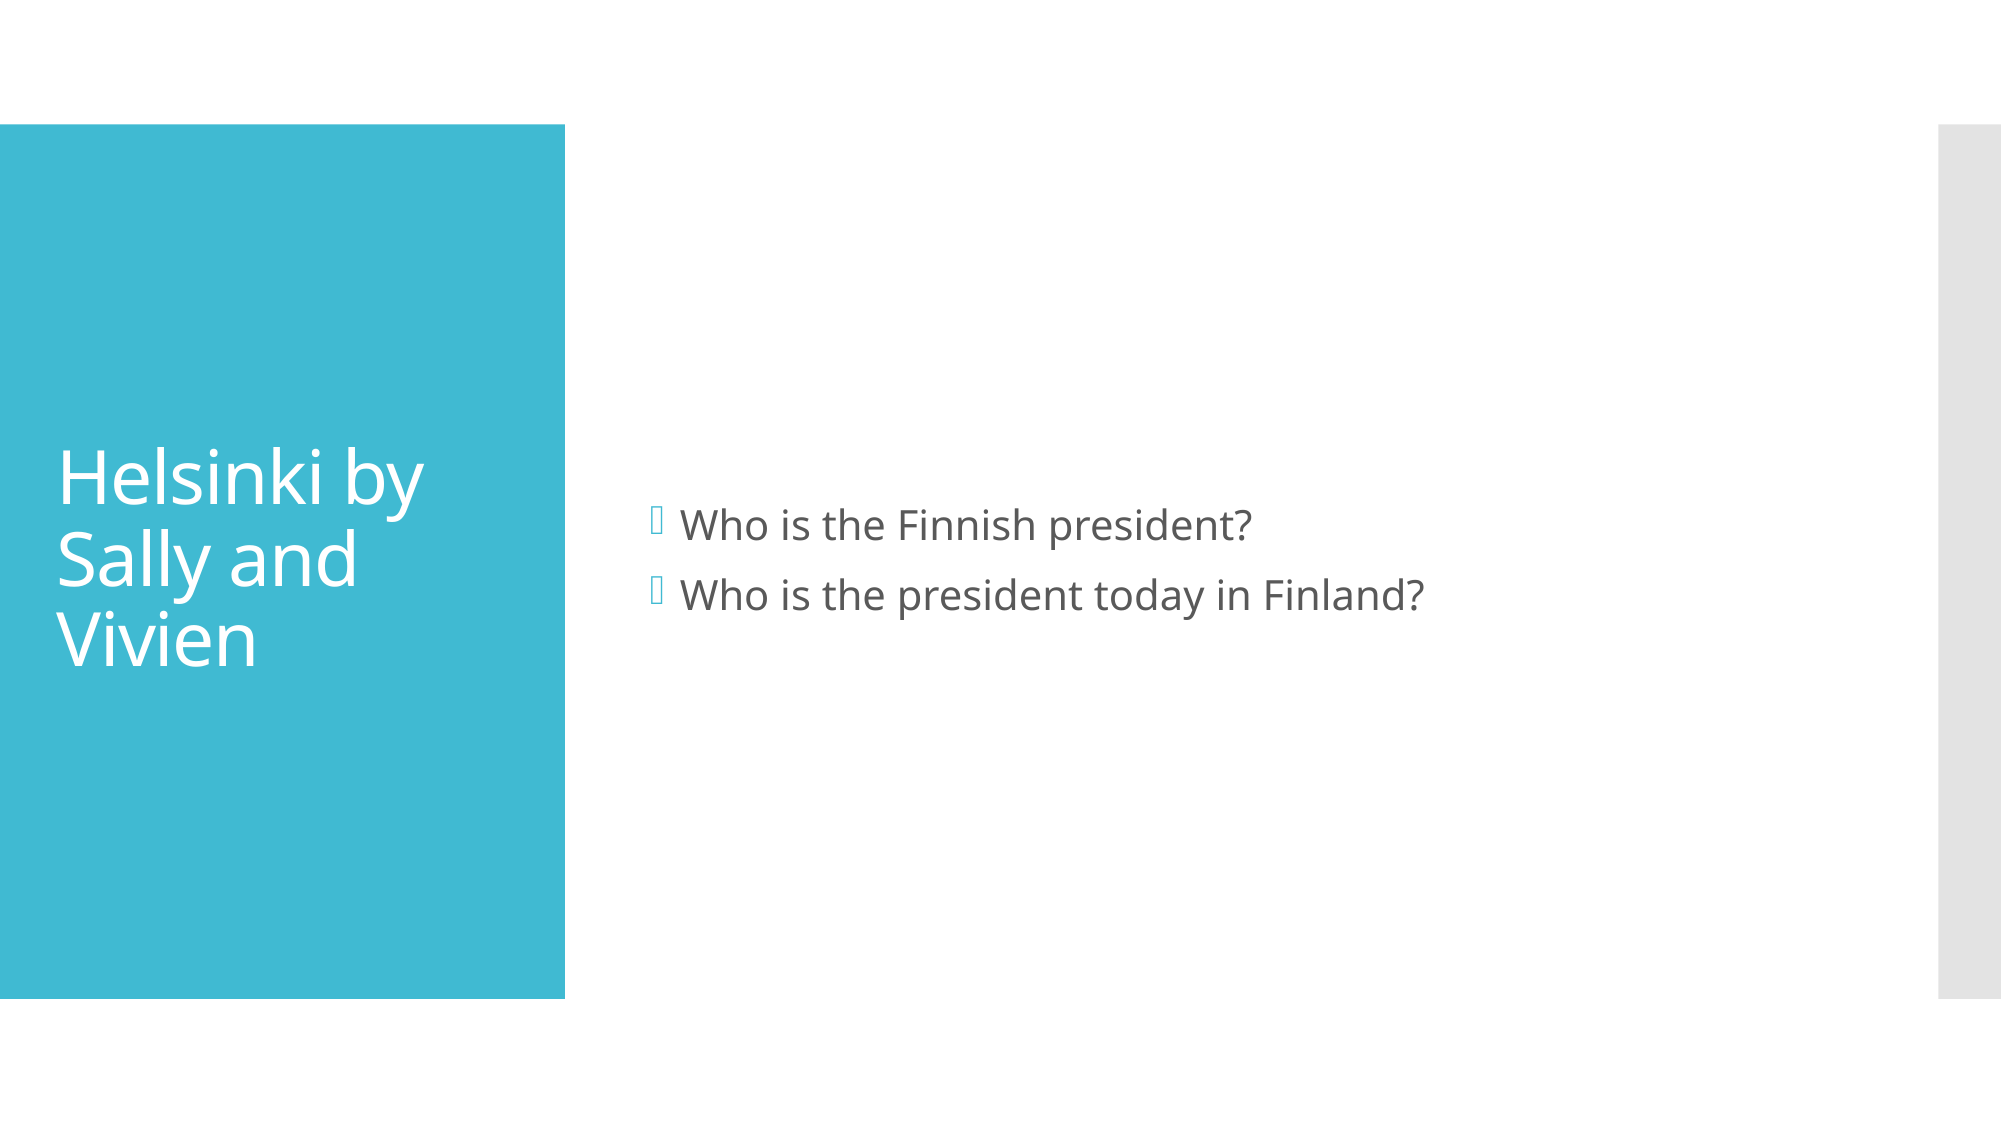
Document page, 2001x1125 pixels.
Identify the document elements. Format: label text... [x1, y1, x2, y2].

list Who is the Finnish president? Who is the president today in Finland? [634, 141, 1835, 982]
title Helsinki by Sally and Vivien [41, 184, 525, 940]
